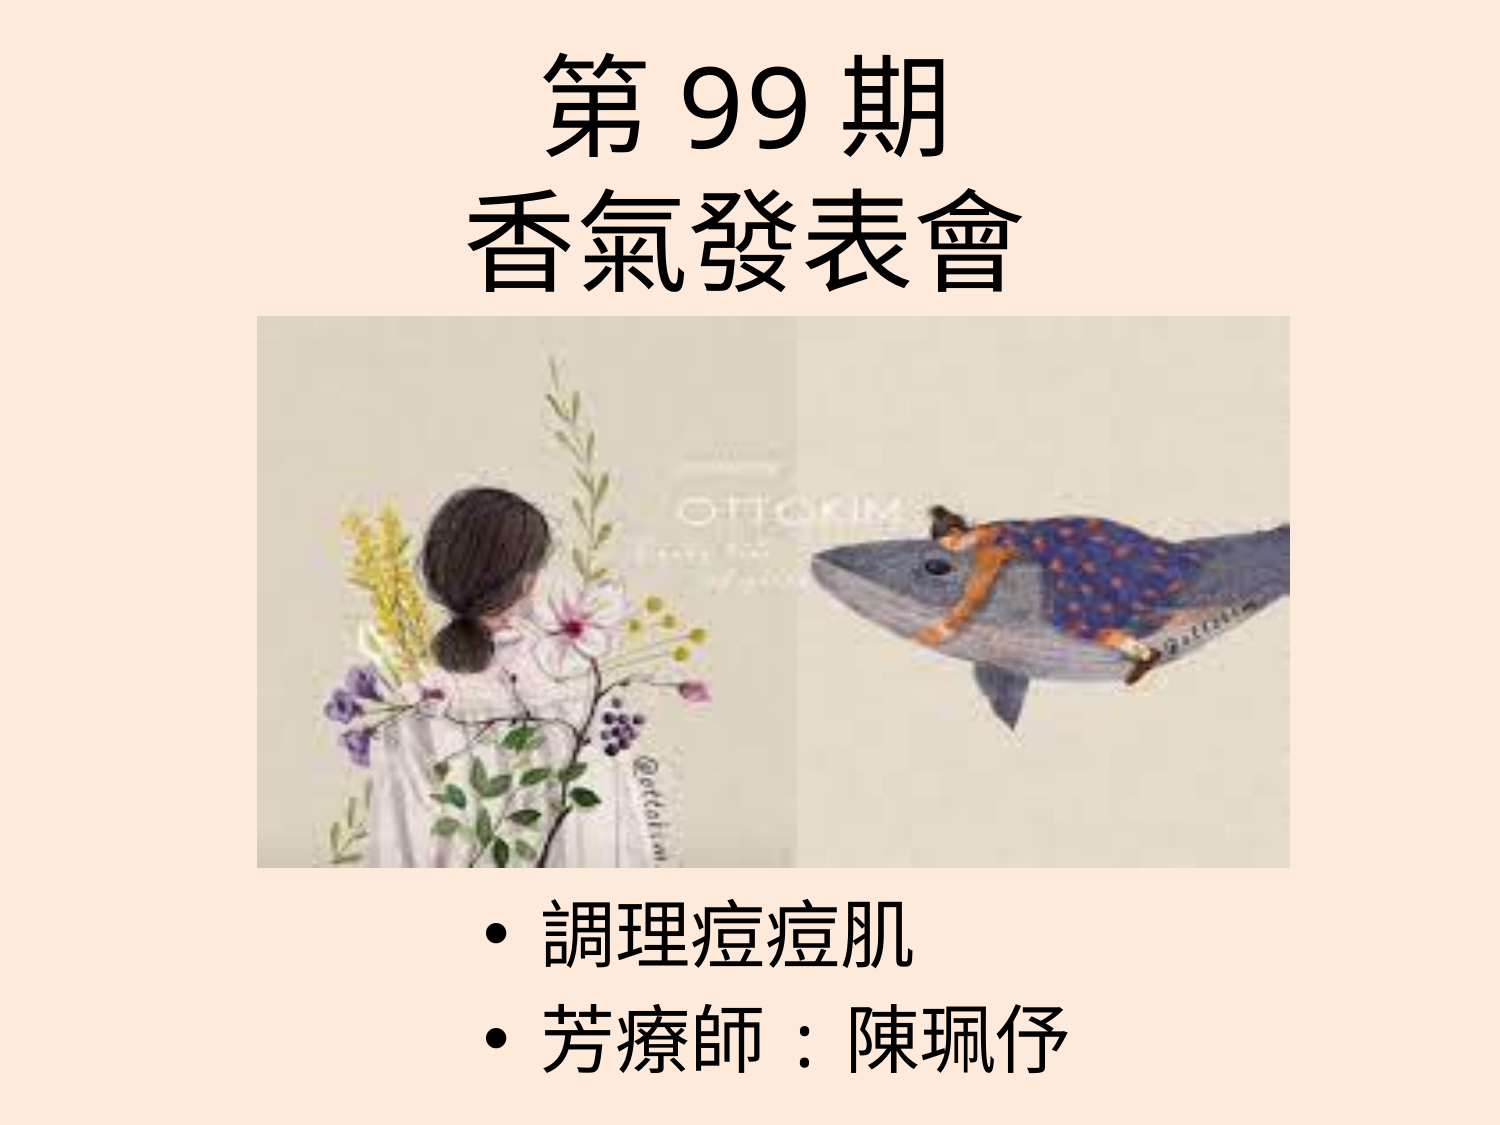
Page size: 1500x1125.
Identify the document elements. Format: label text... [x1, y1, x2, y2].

title 第99期 香氣發表會 [70, 0, 1421, 366]
list 調理痘痘肌 芳療師:陳珮伃 [468, 880, 1207, 1125]
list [257, 316, 1290, 868]
